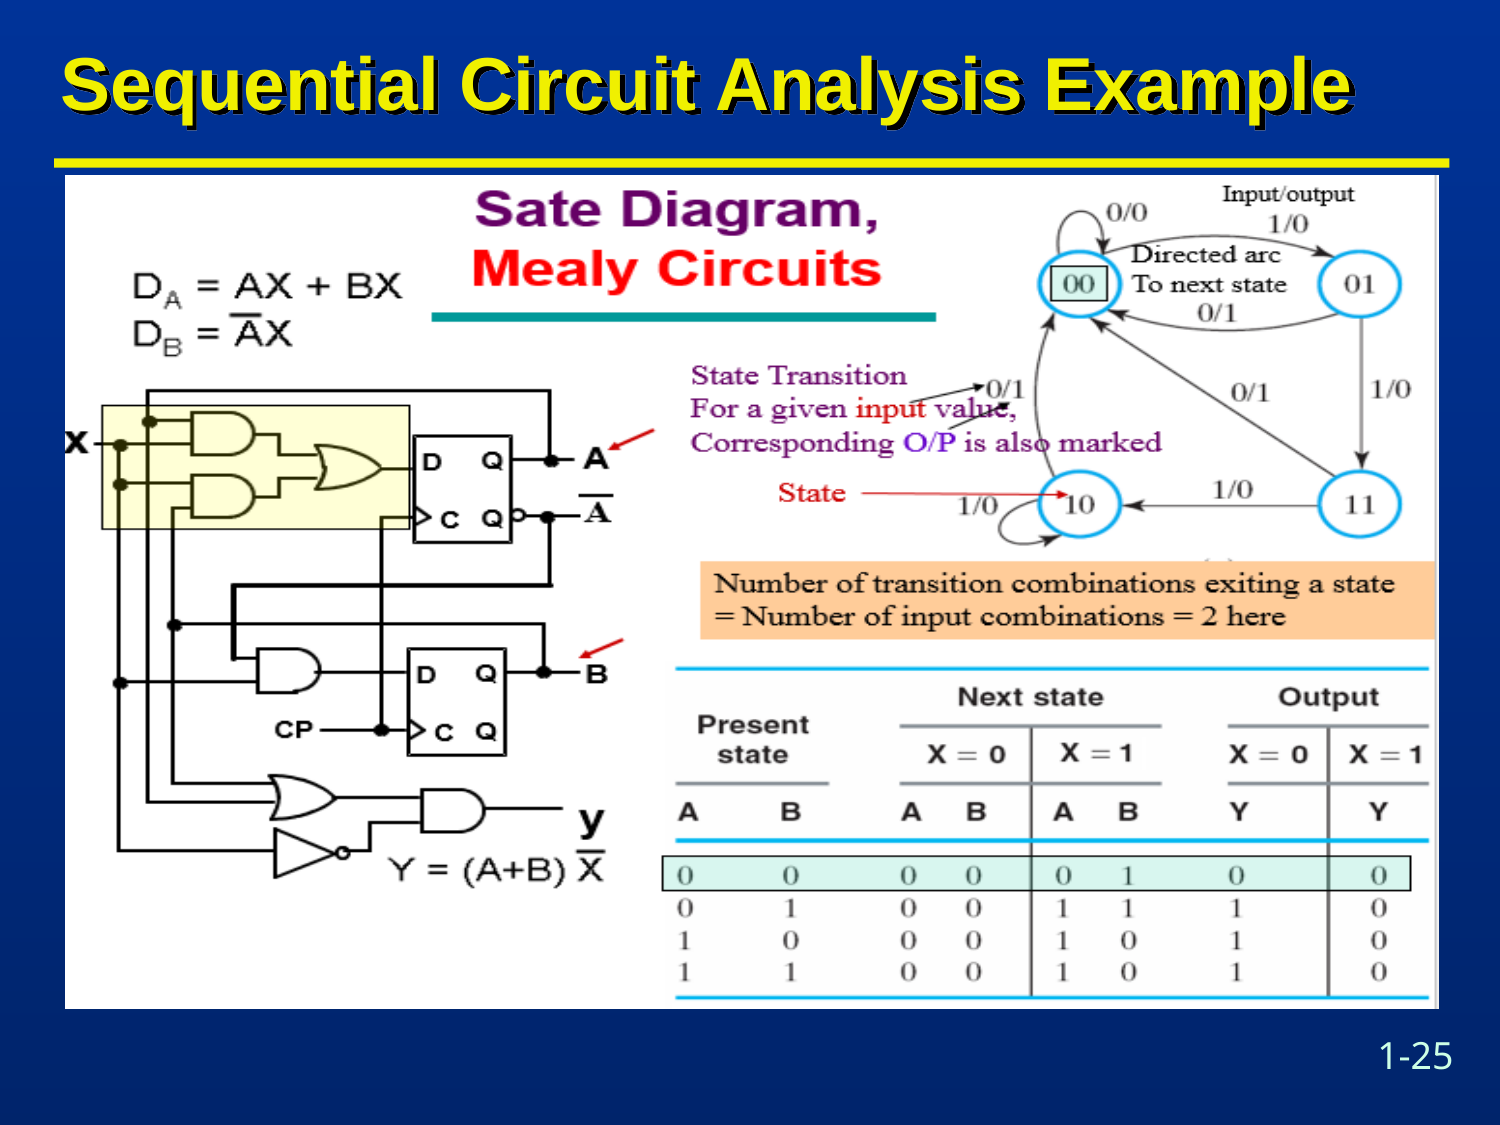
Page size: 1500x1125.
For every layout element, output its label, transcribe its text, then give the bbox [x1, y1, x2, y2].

picture [65, 175, 1439, 1009]
title Sequential Circuit Analysis Example [46, 33, 1455, 139]
